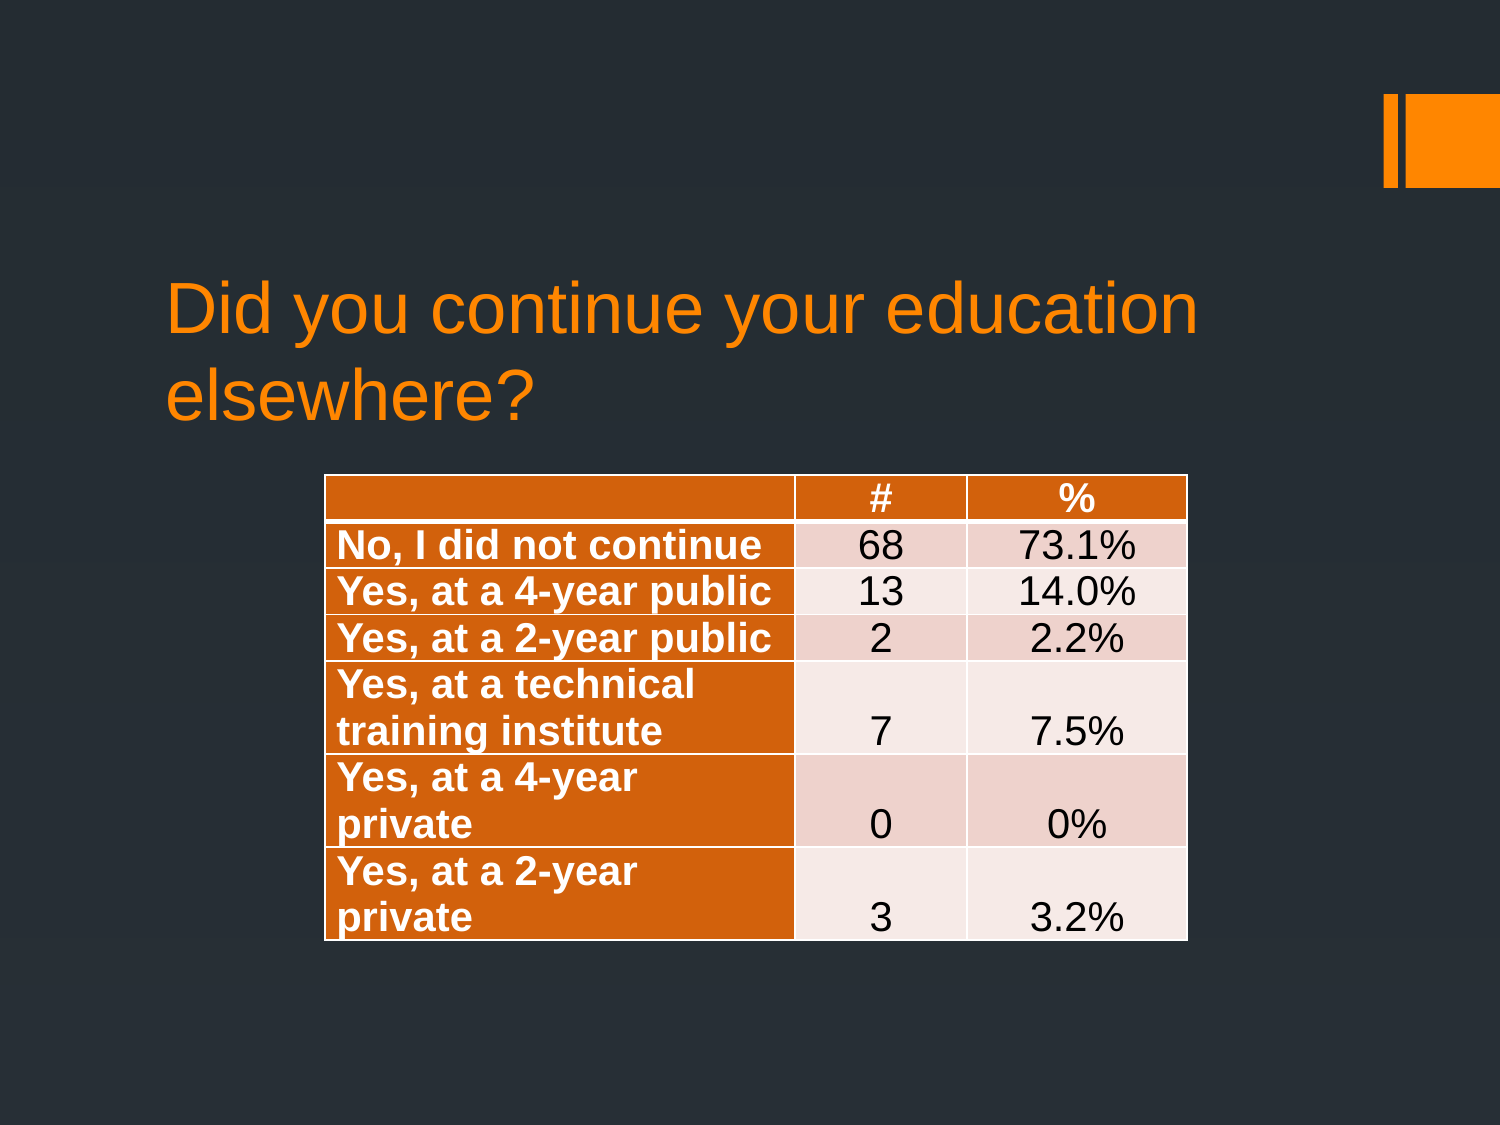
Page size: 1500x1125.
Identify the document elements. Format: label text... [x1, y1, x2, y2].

table_header % [968, 476, 1186, 519]
table_cell Yes, at a 4-year public [326, 569, 794, 614]
table_cell 3.2% [968, 848, 1186, 939]
table_cell 2.2% [968, 615, 1186, 660]
table_cell 7 [796, 662, 966, 753]
table_cell 14.0% [968, 569, 1186, 614]
table_cell 0% [968, 755, 1186, 846]
table_cell Yes, at a 4-year private [326, 755, 794, 846]
table_cell 2 [796, 615, 966, 660]
table_cell 68 [796, 524, 966, 567]
title Did you continue your education elsewhere? [150, 253, 1350, 443]
table_cell 13 [796, 569, 966, 614]
table_header # [796, 476, 966, 519]
table_cell Yes, at a 2-year private [326, 848, 794, 939]
table_cell 73.1% [968, 524, 1186, 567]
table_cell Yes, at a 2-year public [326, 615, 794, 660]
table_header [326, 476, 794, 519]
table_cell 3 [796, 848, 966, 939]
table_cell No, I did not continue [326, 524, 794, 567]
table_cell 0 [796, 755, 966, 846]
table_cell Yes, at a technical training institute [326, 662, 794, 753]
table_cell 7.5% [968, 662, 1186, 753]
